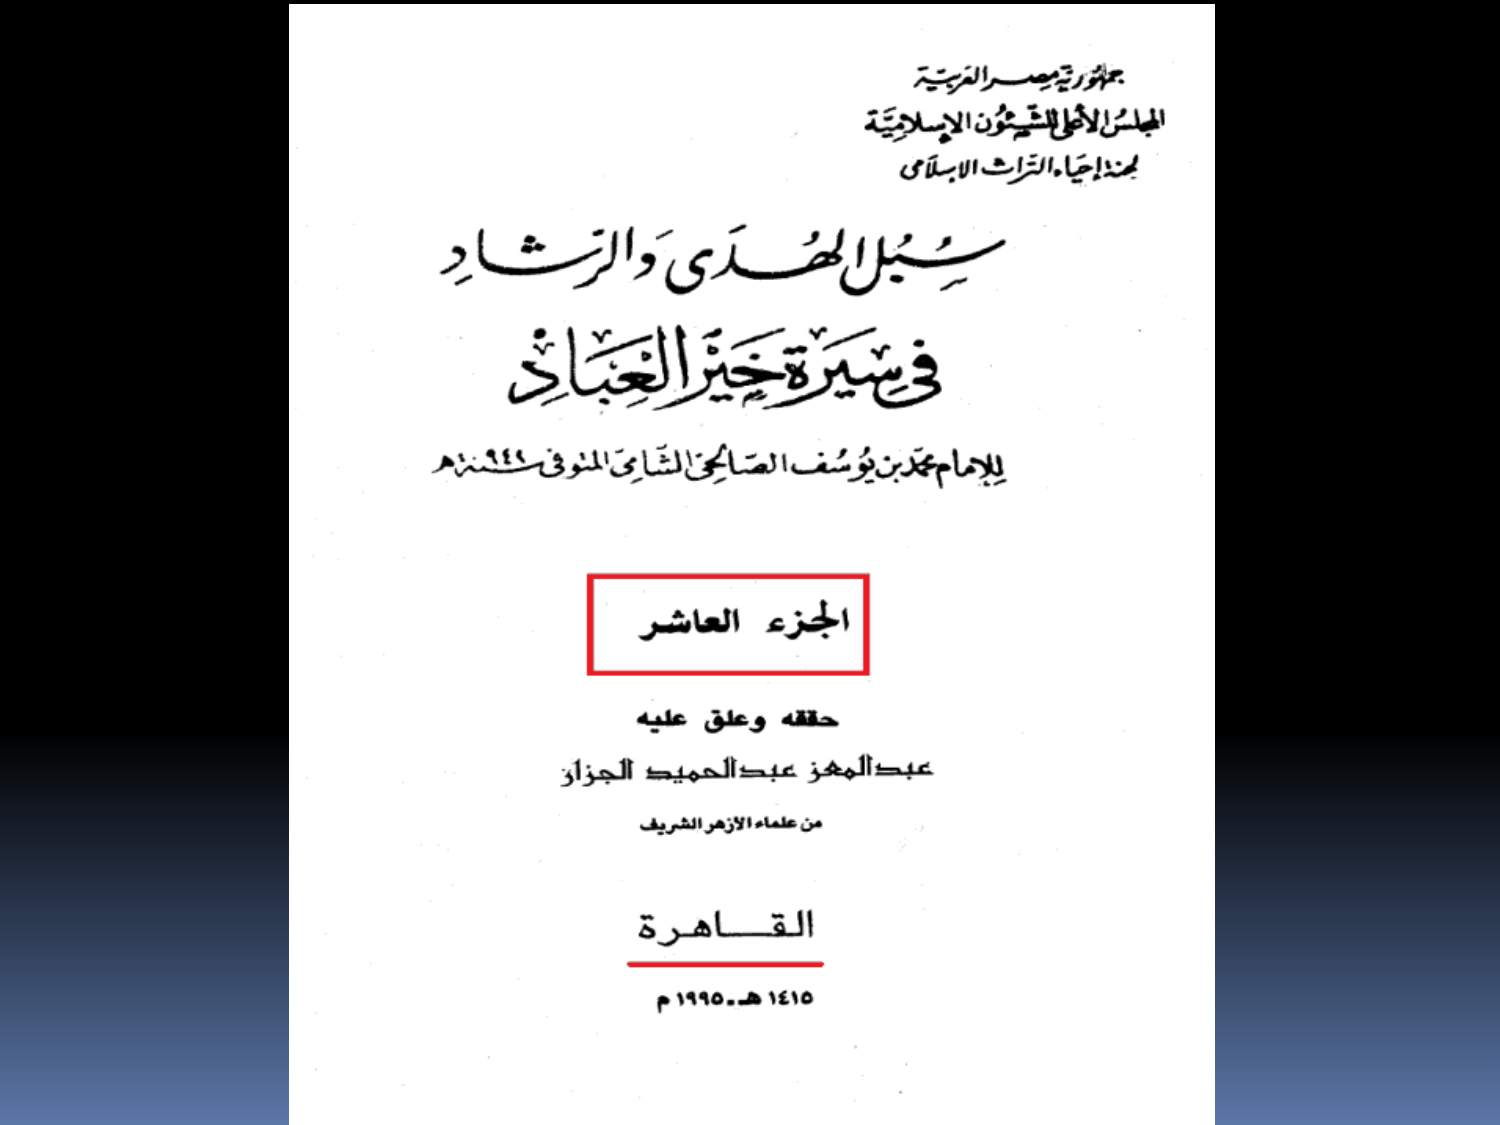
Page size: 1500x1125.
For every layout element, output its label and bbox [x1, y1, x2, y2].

picture [288, 3, 1216, 1125]
